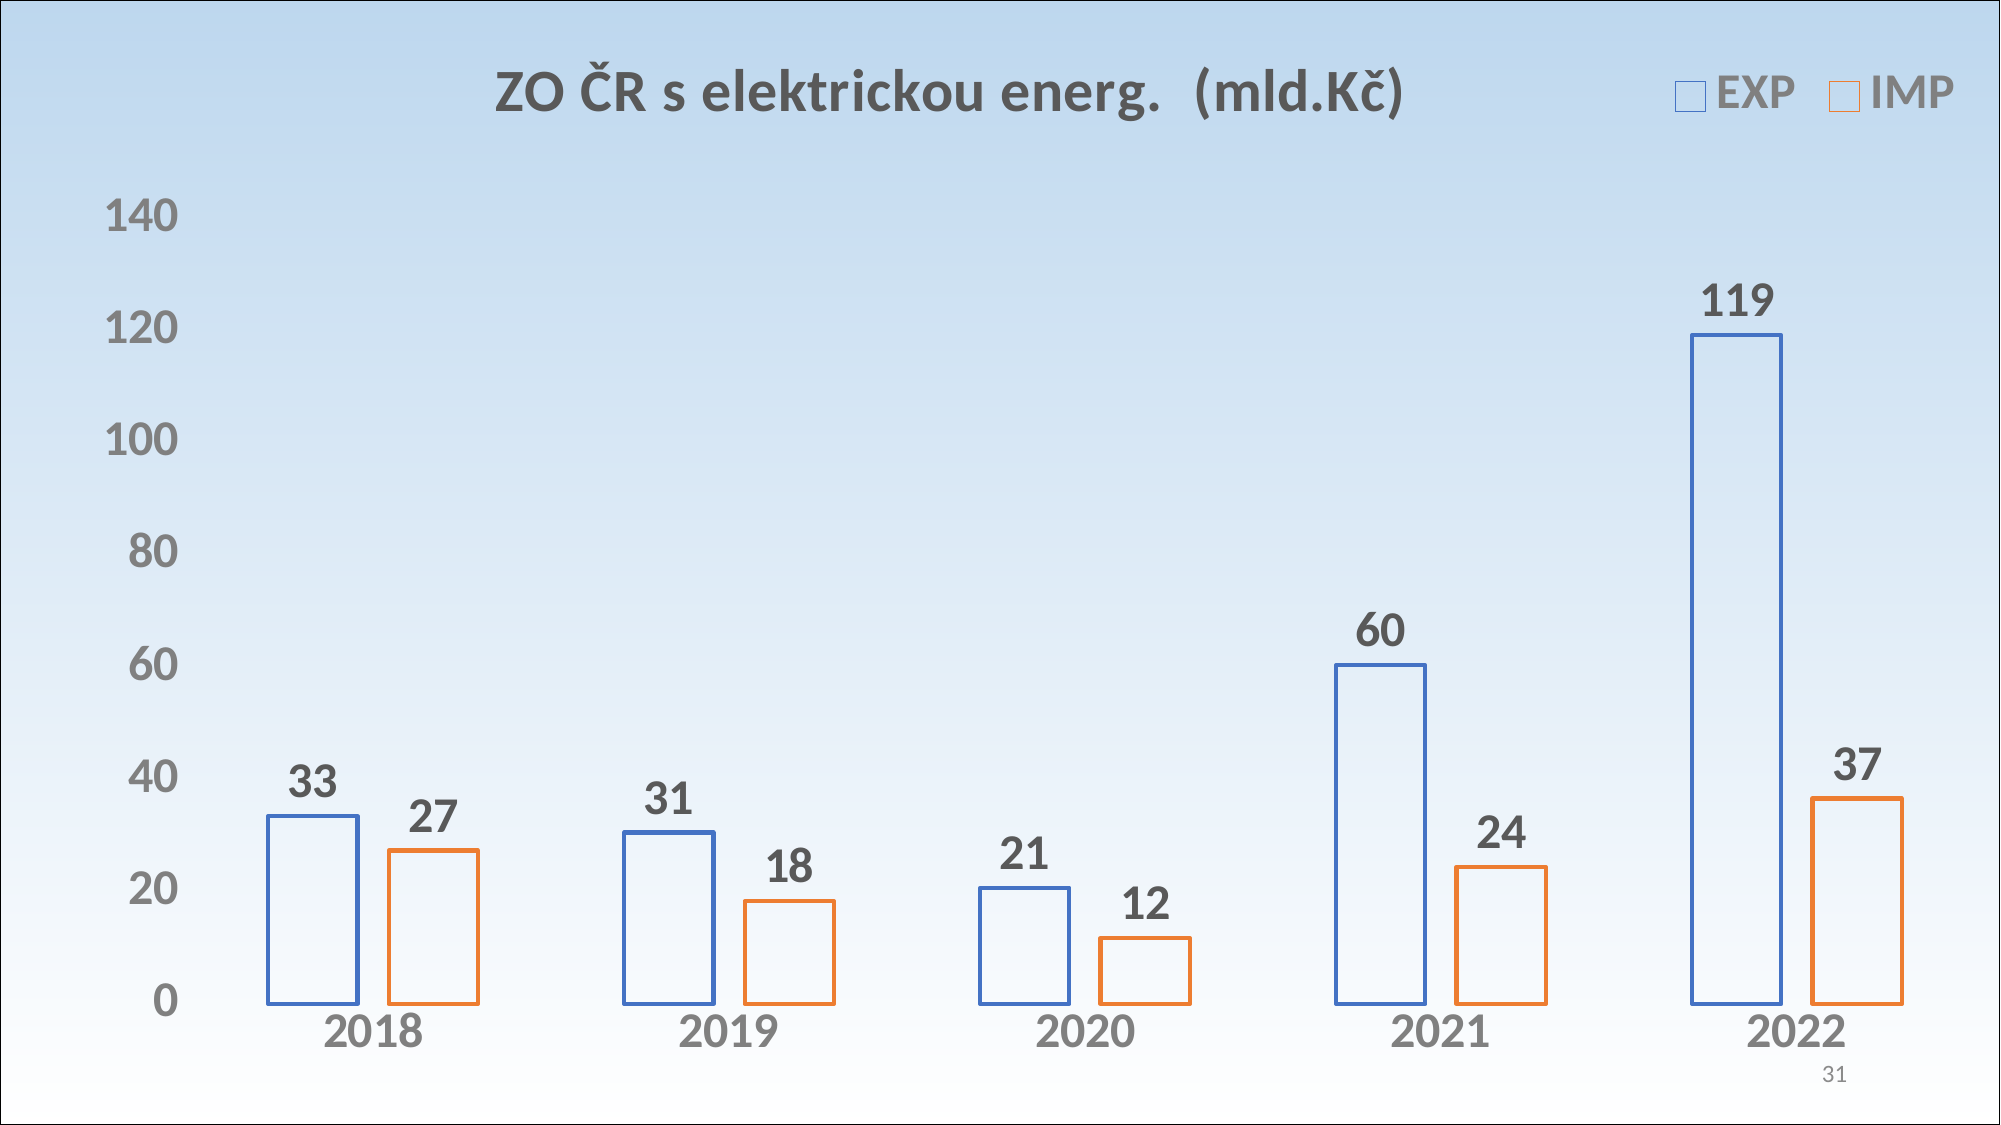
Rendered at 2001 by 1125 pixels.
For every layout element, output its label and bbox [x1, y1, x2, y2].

chart [0, 0, 2000, 1125]
